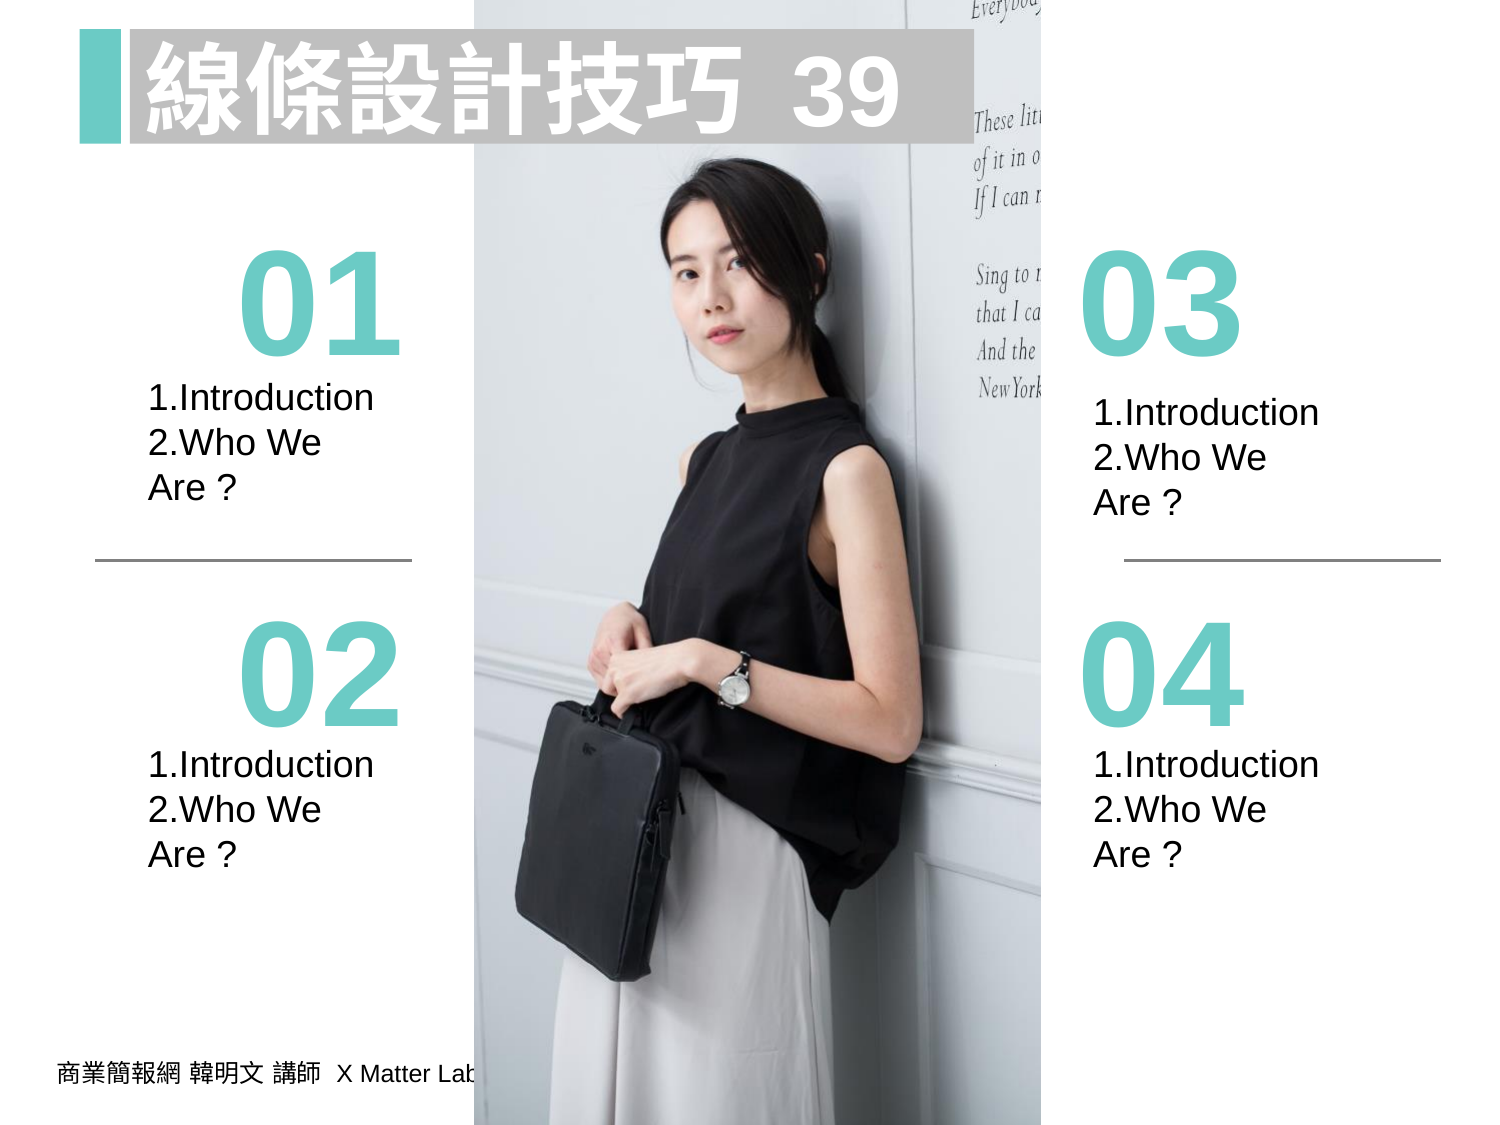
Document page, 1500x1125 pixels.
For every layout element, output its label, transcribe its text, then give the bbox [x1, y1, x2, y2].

footer 商業簡報網 韓明文 講師 X Matter Lab [41, 1042, 468, 1103]
text_box [77, 27, 123, 146]
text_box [1046, 568, 1367, 839]
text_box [132, 198, 441, 472]
text_box 線條設計技巧 39 [128, 27, 468, 146]
picture [474, 0, 1041, 1125]
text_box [1046, 198, 1367, 487]
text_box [132, 568, 441, 839]
